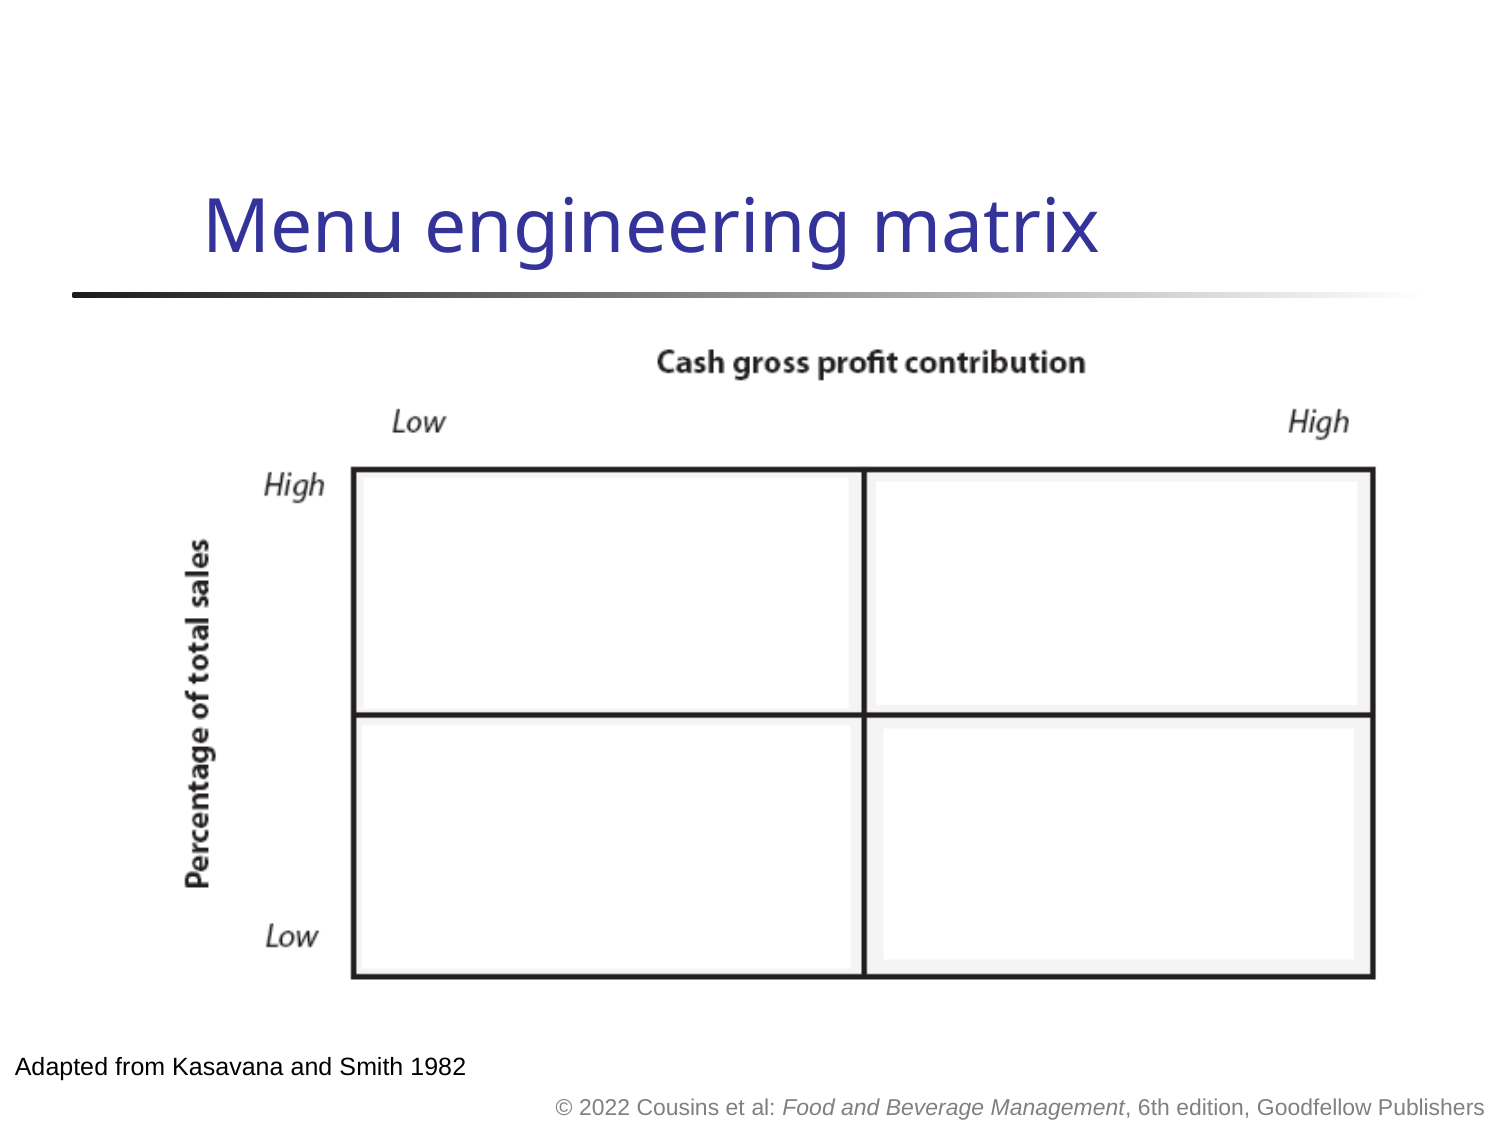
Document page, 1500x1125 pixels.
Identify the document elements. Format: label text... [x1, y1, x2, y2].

title Menu engineering matrix [187, 149, 1441, 276]
text_box Adapted from Kasavana and Smith 1982 [0, 1025, 578, 1088]
picture [115, 312, 1442, 1026]
